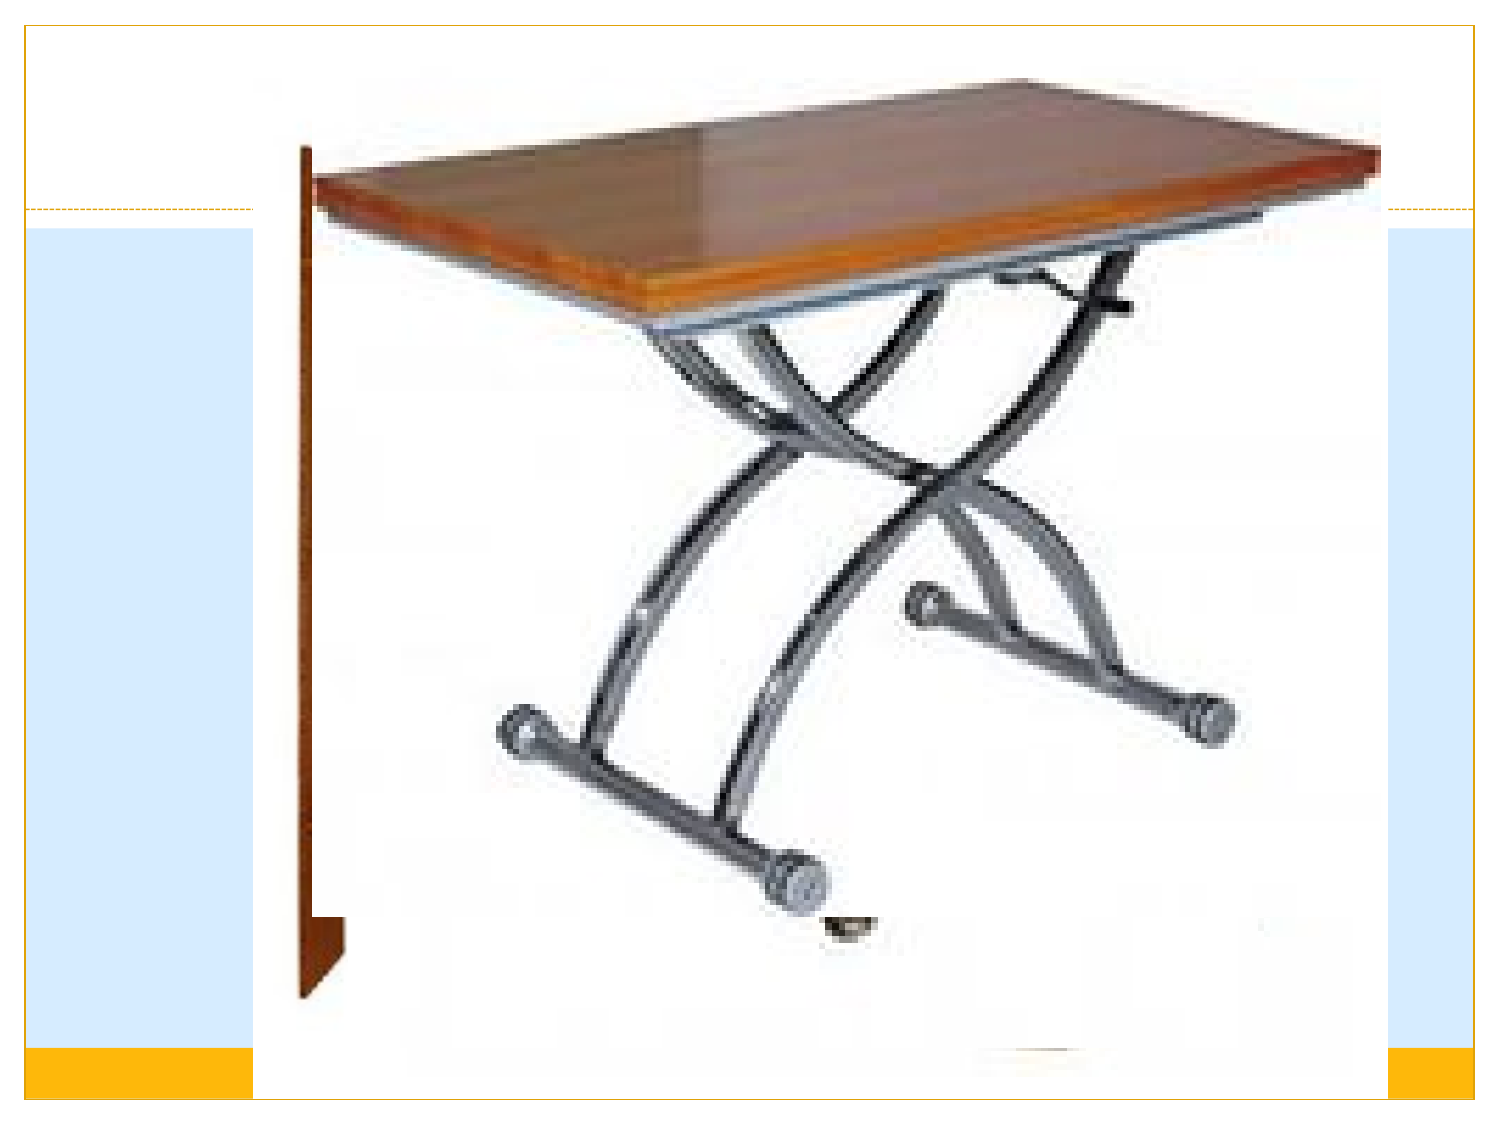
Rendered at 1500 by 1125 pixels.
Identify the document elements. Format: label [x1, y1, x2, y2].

picture [253, 66, 1389, 1099]
